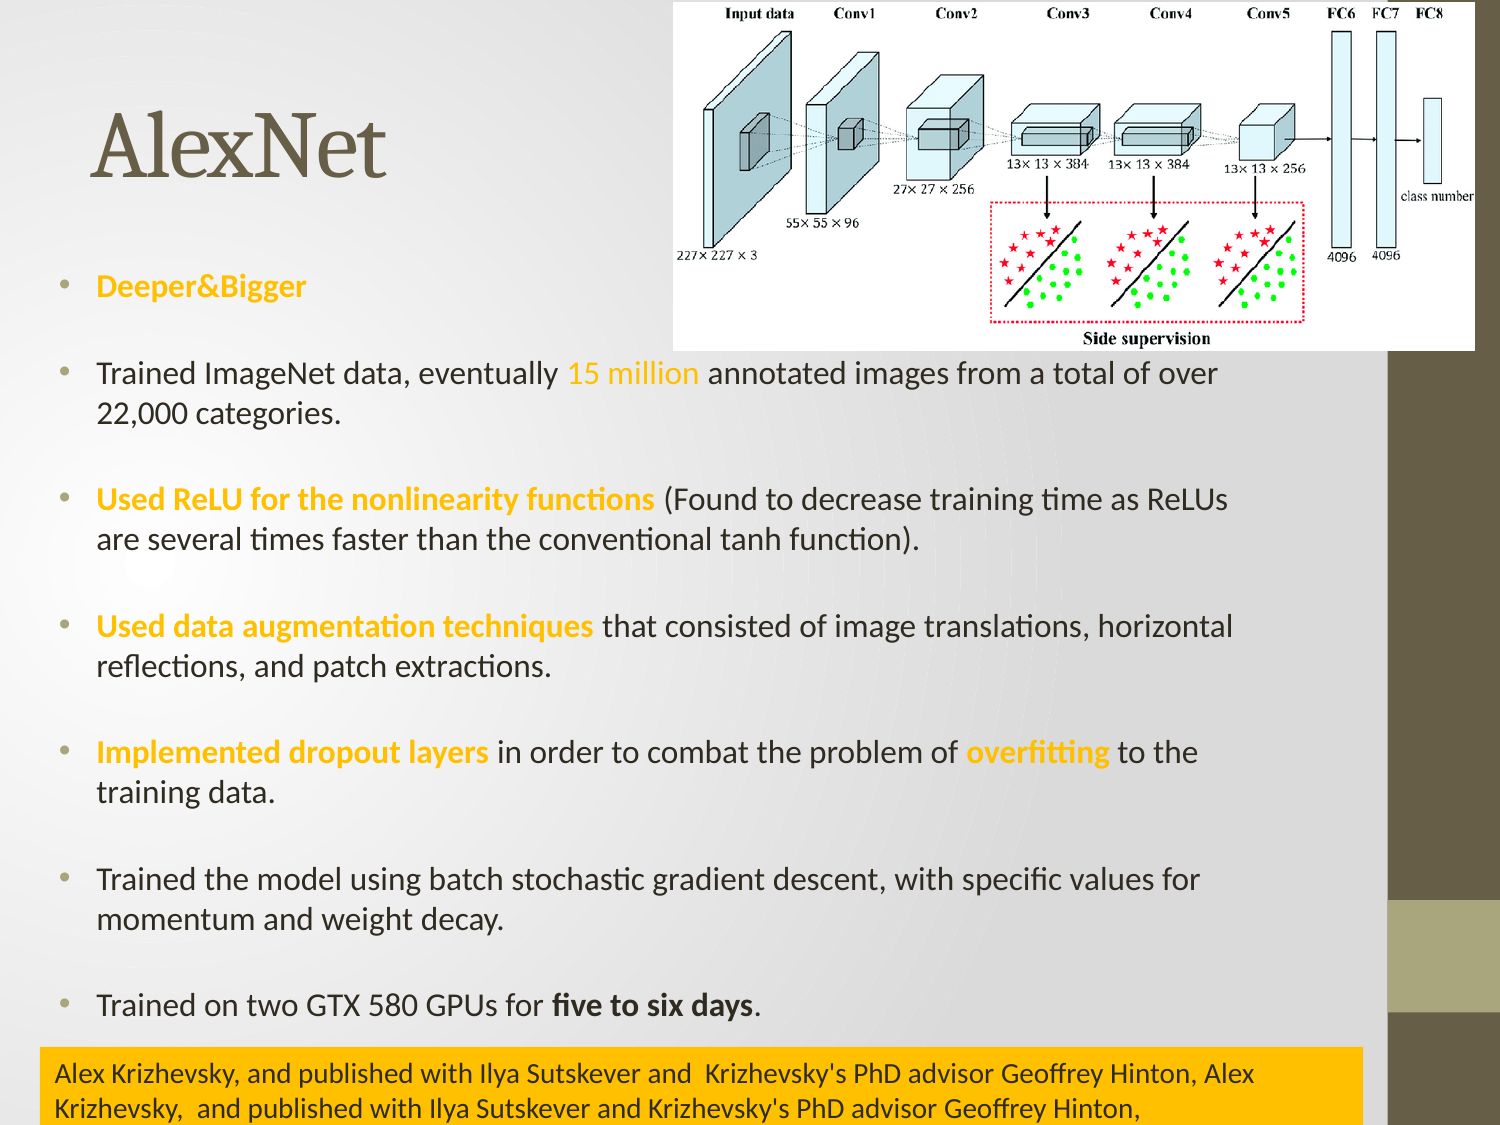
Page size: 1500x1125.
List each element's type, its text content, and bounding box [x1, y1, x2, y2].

text_box Alex Krizhevsky, and published with Ilya Sutskever and Krizhevsky's PhD advisor Geoffrey Hinton, Alex Krizhevsky, and published with Ilya Sutskever and Krizhevsky's PhD advisor Geoffrey Hinton, [39, 1046, 1364, 1125]
list Deeper&Bigger Trained ImageNet data, eventually 15 million annotated images from a total of over 22,000 categories. Used ReLU for the nonlinearity functions (Found to decrease training time as ReLUs are several times faster than the conventional tanh function). Used data augmentation techniques that consisted of image translations, horizontal reflections, and patch extractions. Implemented dropout layers in order to combat the problem of overfitting to the training data. Trained the model using batch stochastic gradient descent, with specific values for momentum and weight decay. Trained on two GTX 580 GPUs for five to six days. [24, 257, 1275, 1045]
title AlexNet [75, 45, 670, 233]
picture [672, 1, 1476, 352]
